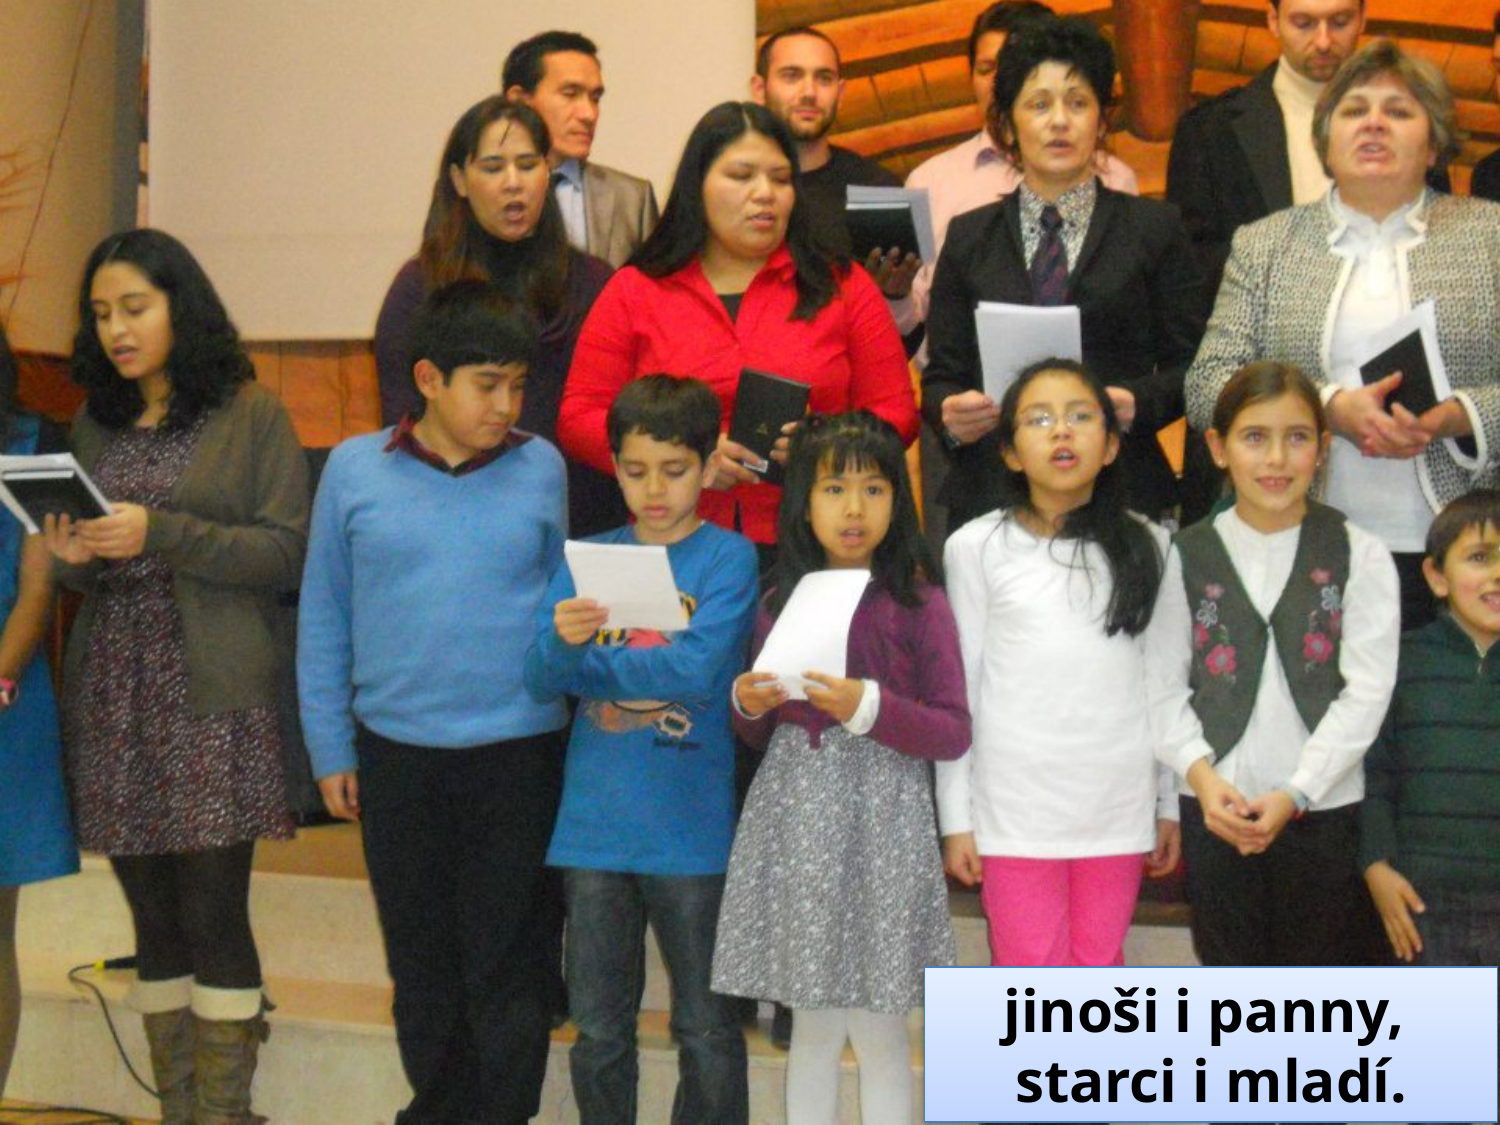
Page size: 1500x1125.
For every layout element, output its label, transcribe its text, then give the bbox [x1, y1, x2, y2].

text_box jinoši i panny, starci i mladí. [924, 966, 1498, 1123]
picture [0, 0, 1500, 1125]
